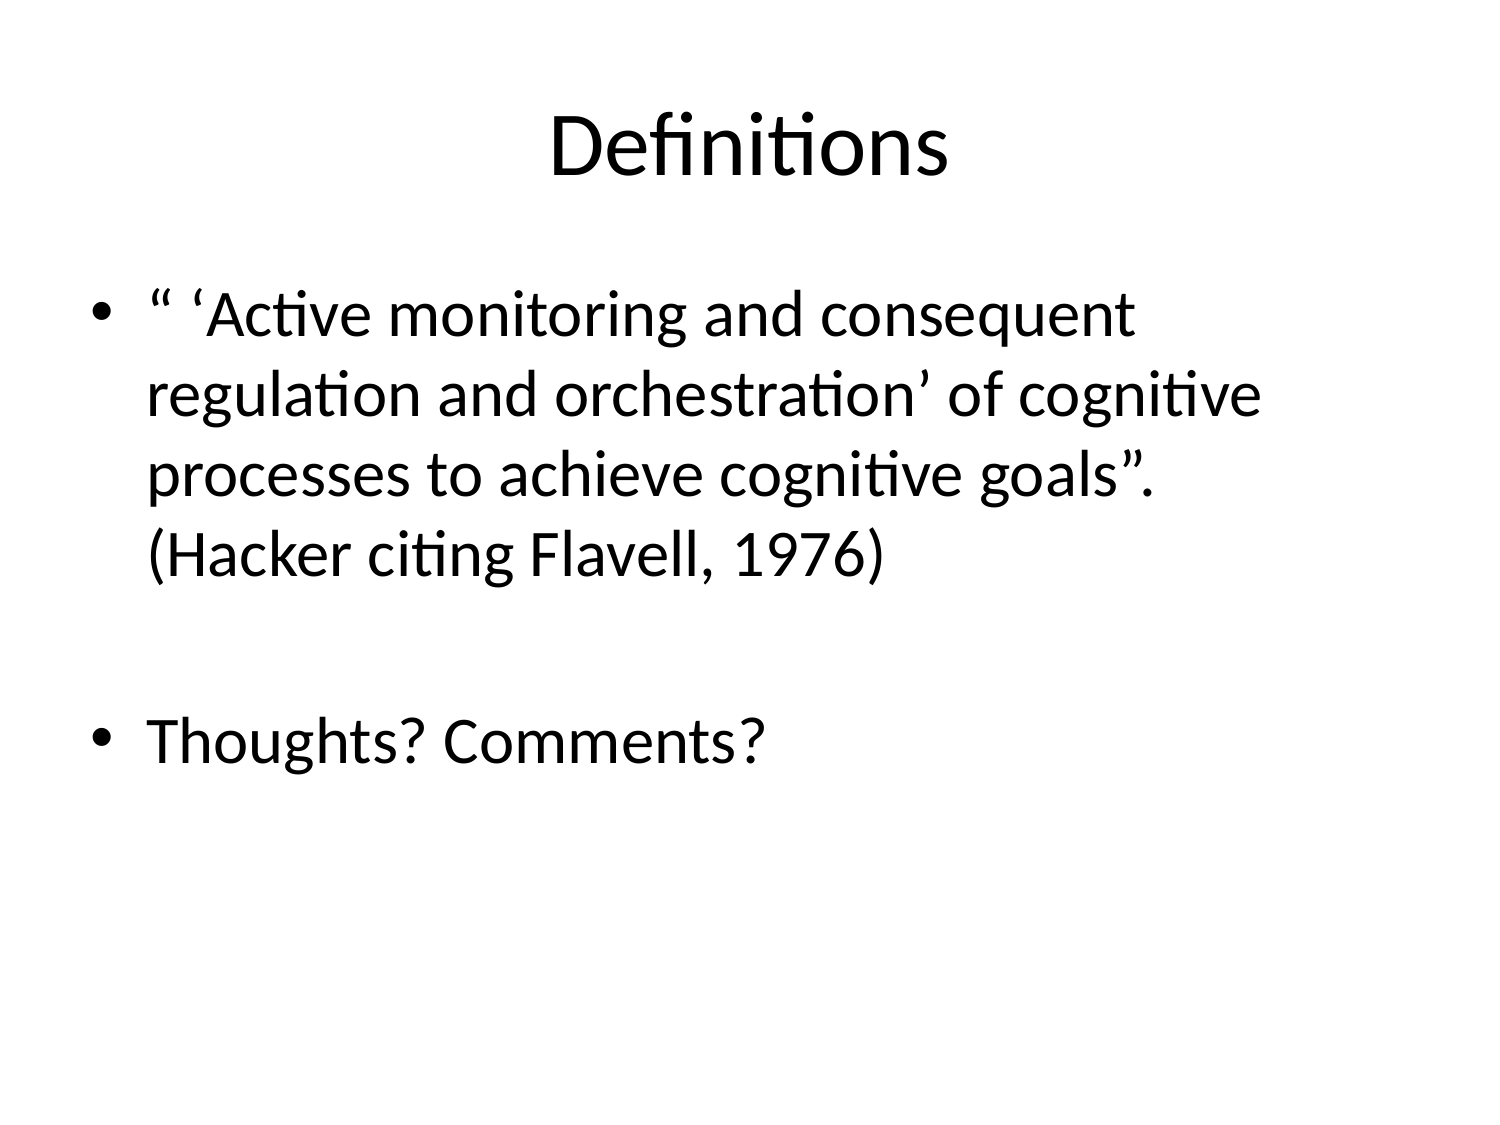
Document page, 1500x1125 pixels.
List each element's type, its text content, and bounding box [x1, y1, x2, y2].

title Definitions [75, 45, 1425, 233]
list “ ‘Active monitoring and consequent regulation and orchestration’ of cognitive processes to achieve cognitive goals”. (Hacker citing Flavell, 1976) Thoughts? Comments? [75, 262, 1425, 1005]
